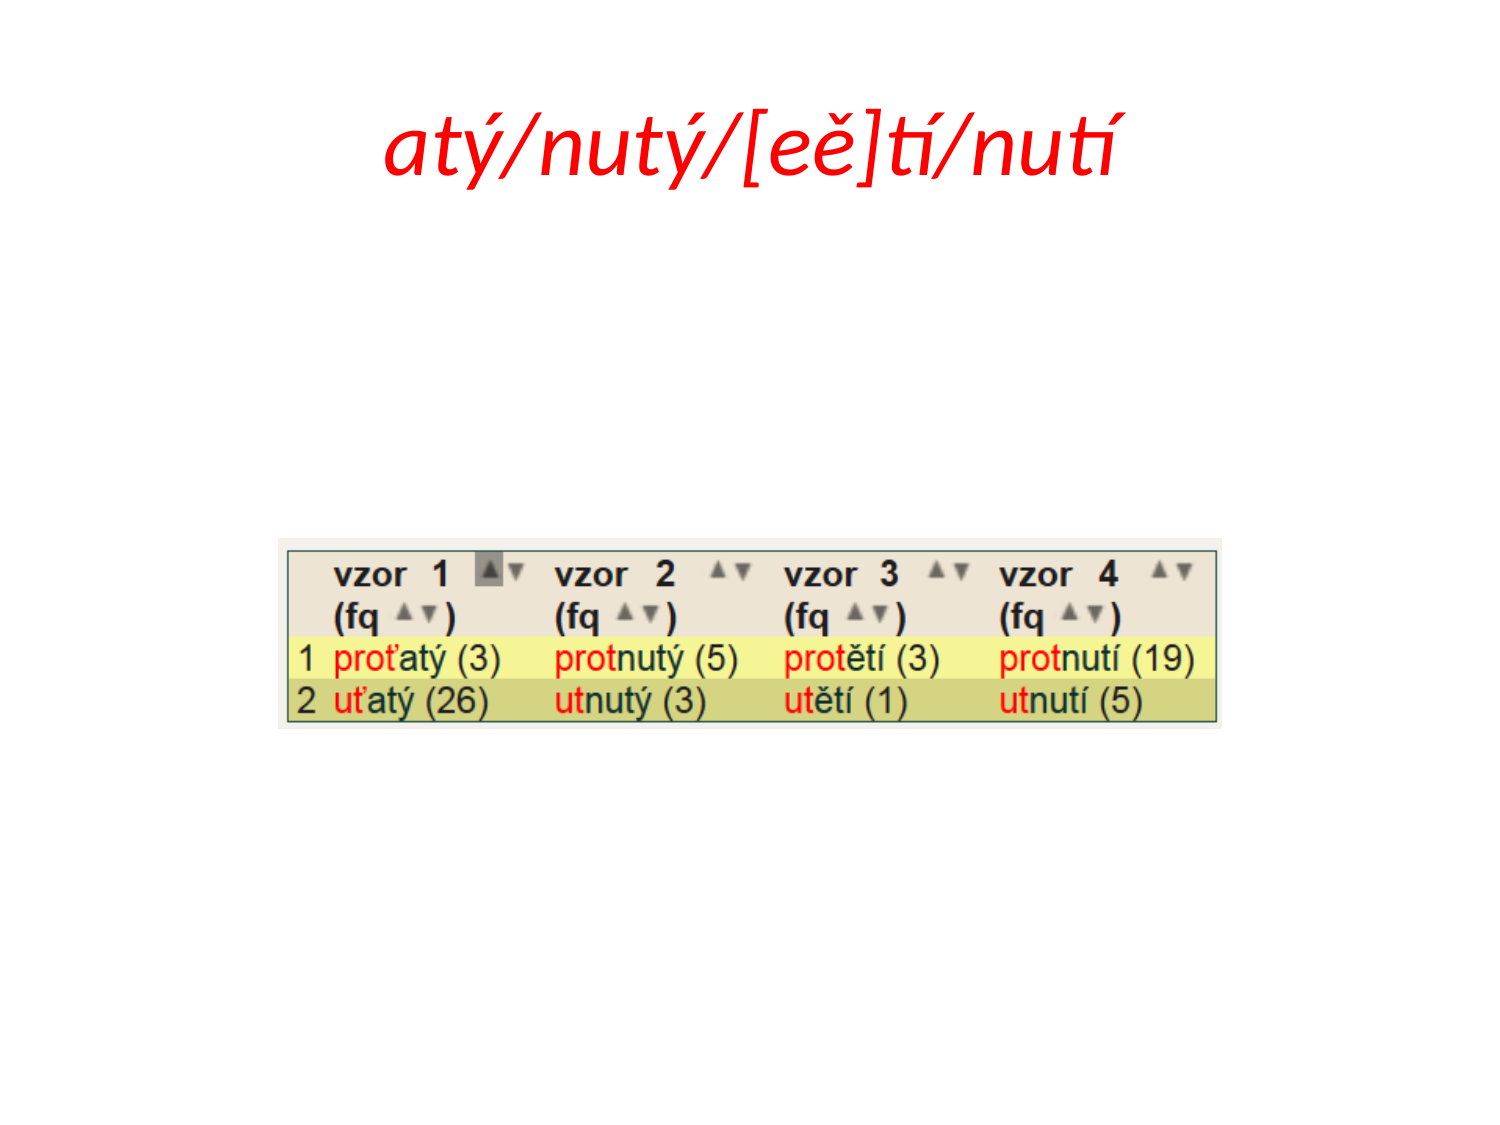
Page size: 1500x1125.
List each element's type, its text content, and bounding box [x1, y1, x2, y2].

title atý/nutý/[eě]tí/nutí [75, 45, 1425, 233]
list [278, 538, 1222, 730]
